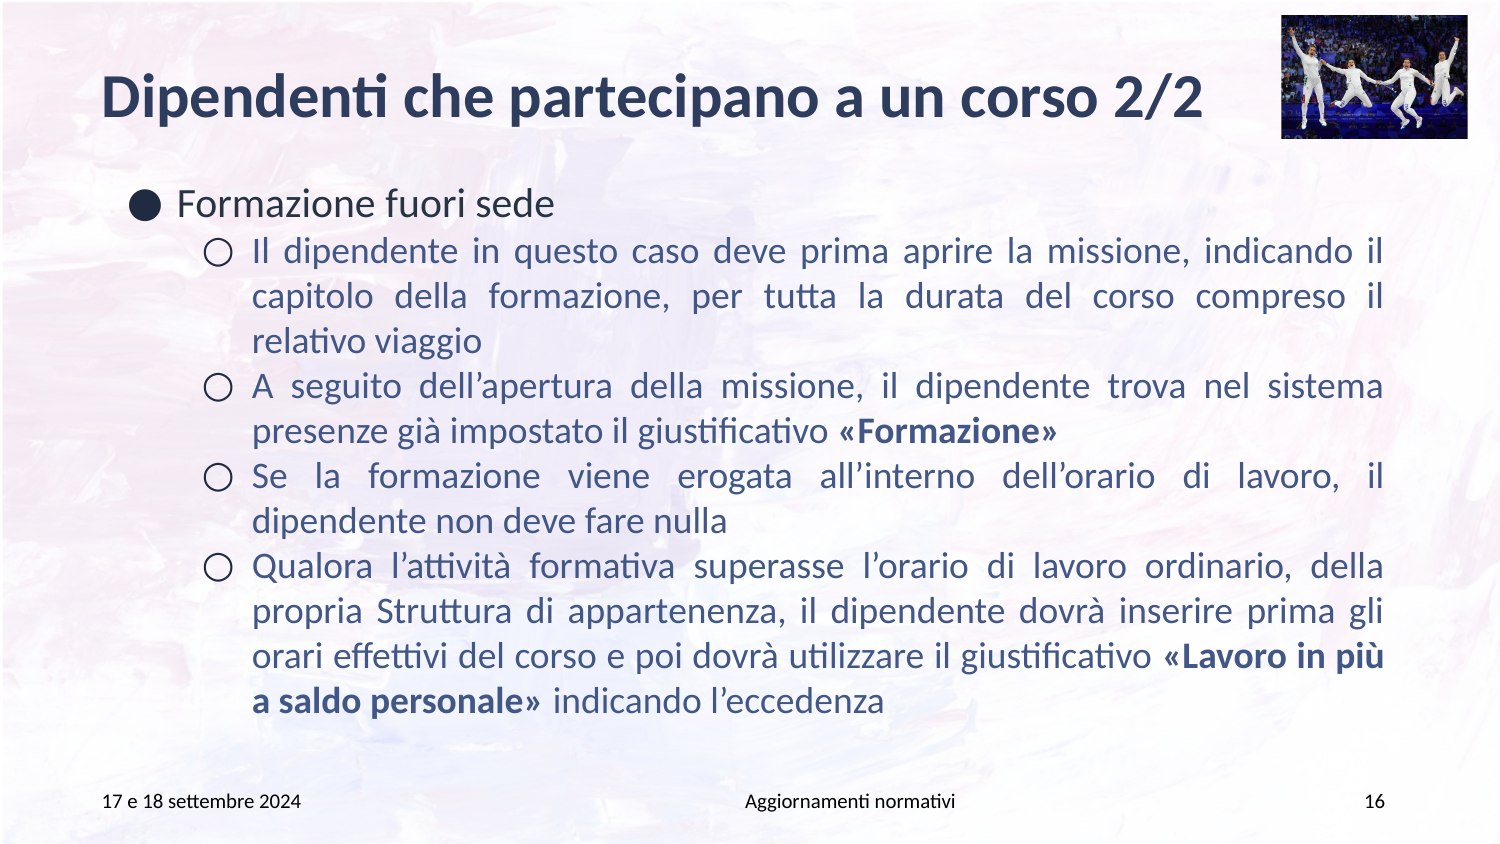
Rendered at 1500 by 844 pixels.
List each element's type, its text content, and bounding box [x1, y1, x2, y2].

slide_number 16 [1235, 780, 1400, 831]
footer Aggiornamenti normativi [480, 780, 1221, 831]
slide_number 17 e 18 settembre 2024 [86, 780, 466, 831]
title Dipendenti che partecipano a un corso 2/2 [86, 40, 1261, 134]
list Formazione fuori sede Il dipendente in questo caso deve prima aprire la missione, indicando il capitolo della formazione, per tutta la durata del corso compreso il relativo viaggio A seguito dell’apertura della missione, il dipendente trova nel sistema presenze già impostato il giustificativo «Formazione» Se la formazione viene erogata all’interno dell’orario di lavoro, il dipendente non deve fare nulla Qualora l’attività formativa superasse l’orario di lavoro ordinario, della propria Struttura di appartenenza, il dipendente dovrà inserire prima gli orari effettivi del corso e poi dovrà utilizzare il giustificativo «Lavoro in più a saldo personale» indicando l’eccedenza [86, 160, 1400, 766]
picture [1281, 15, 1468, 139]
